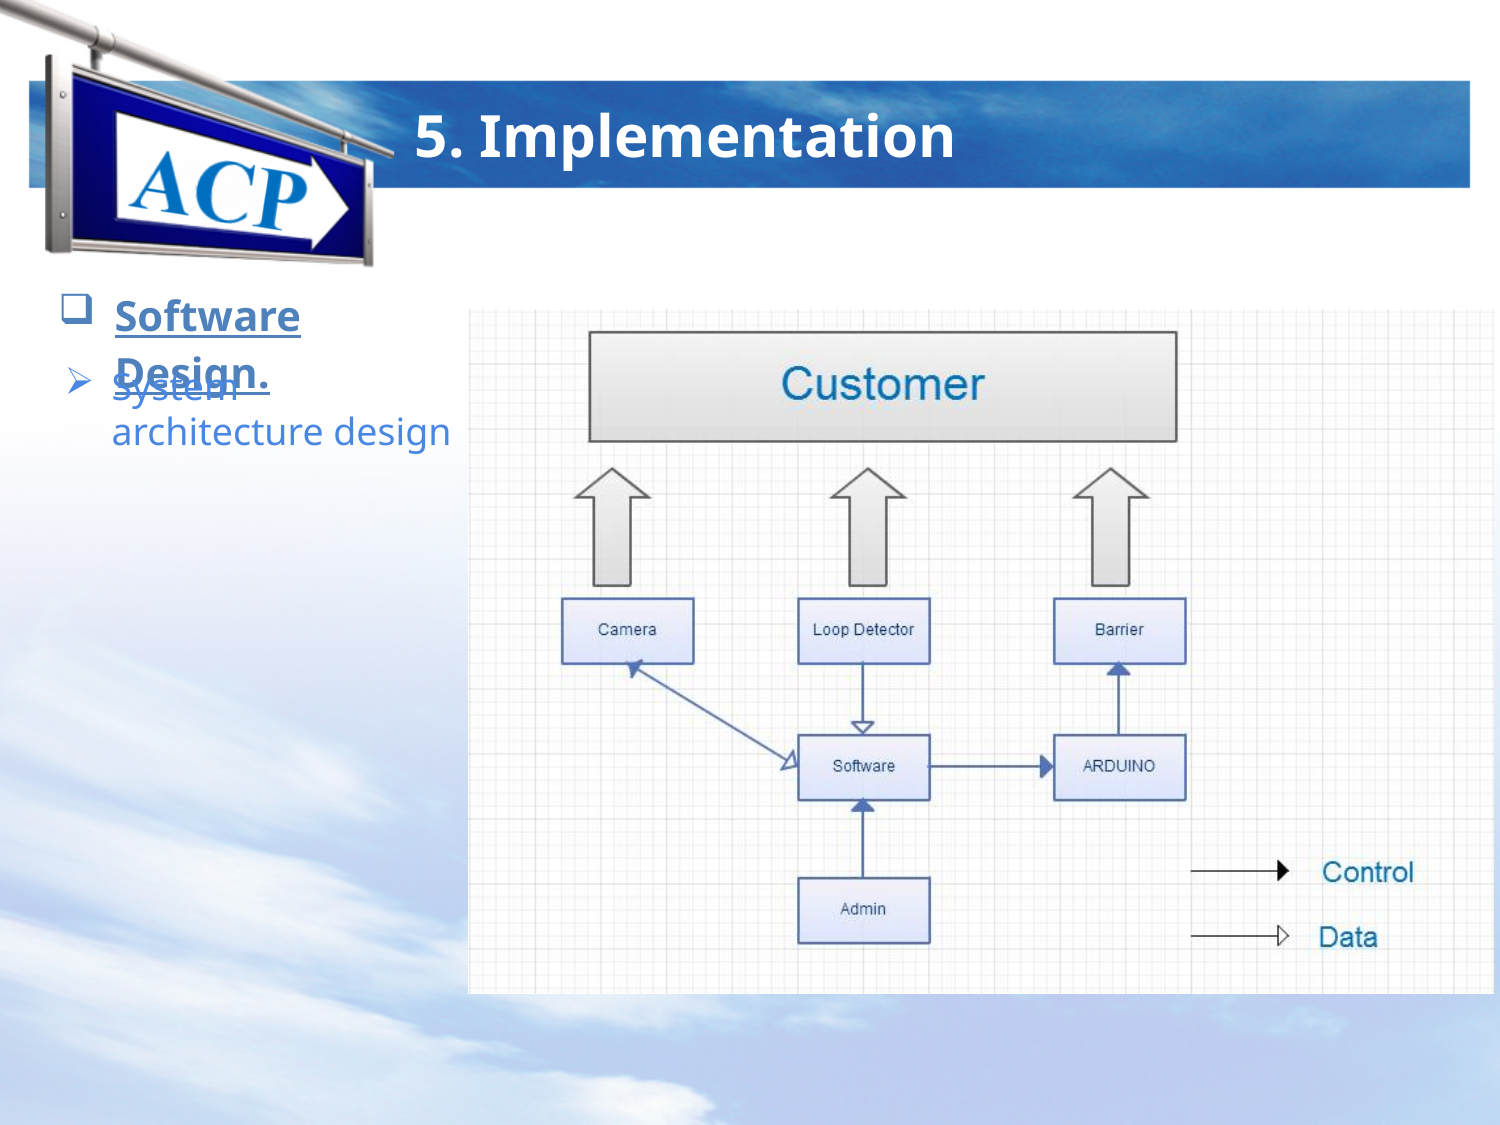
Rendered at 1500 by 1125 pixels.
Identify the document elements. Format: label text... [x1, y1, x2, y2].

picture [0, 0, 1500, 1125]
text_box Software Design. [0, 274, 469, 405]
text_box System architecture design [49, 355, 468, 461]
title 5. Implementation [399, 87, 1475, 180]
